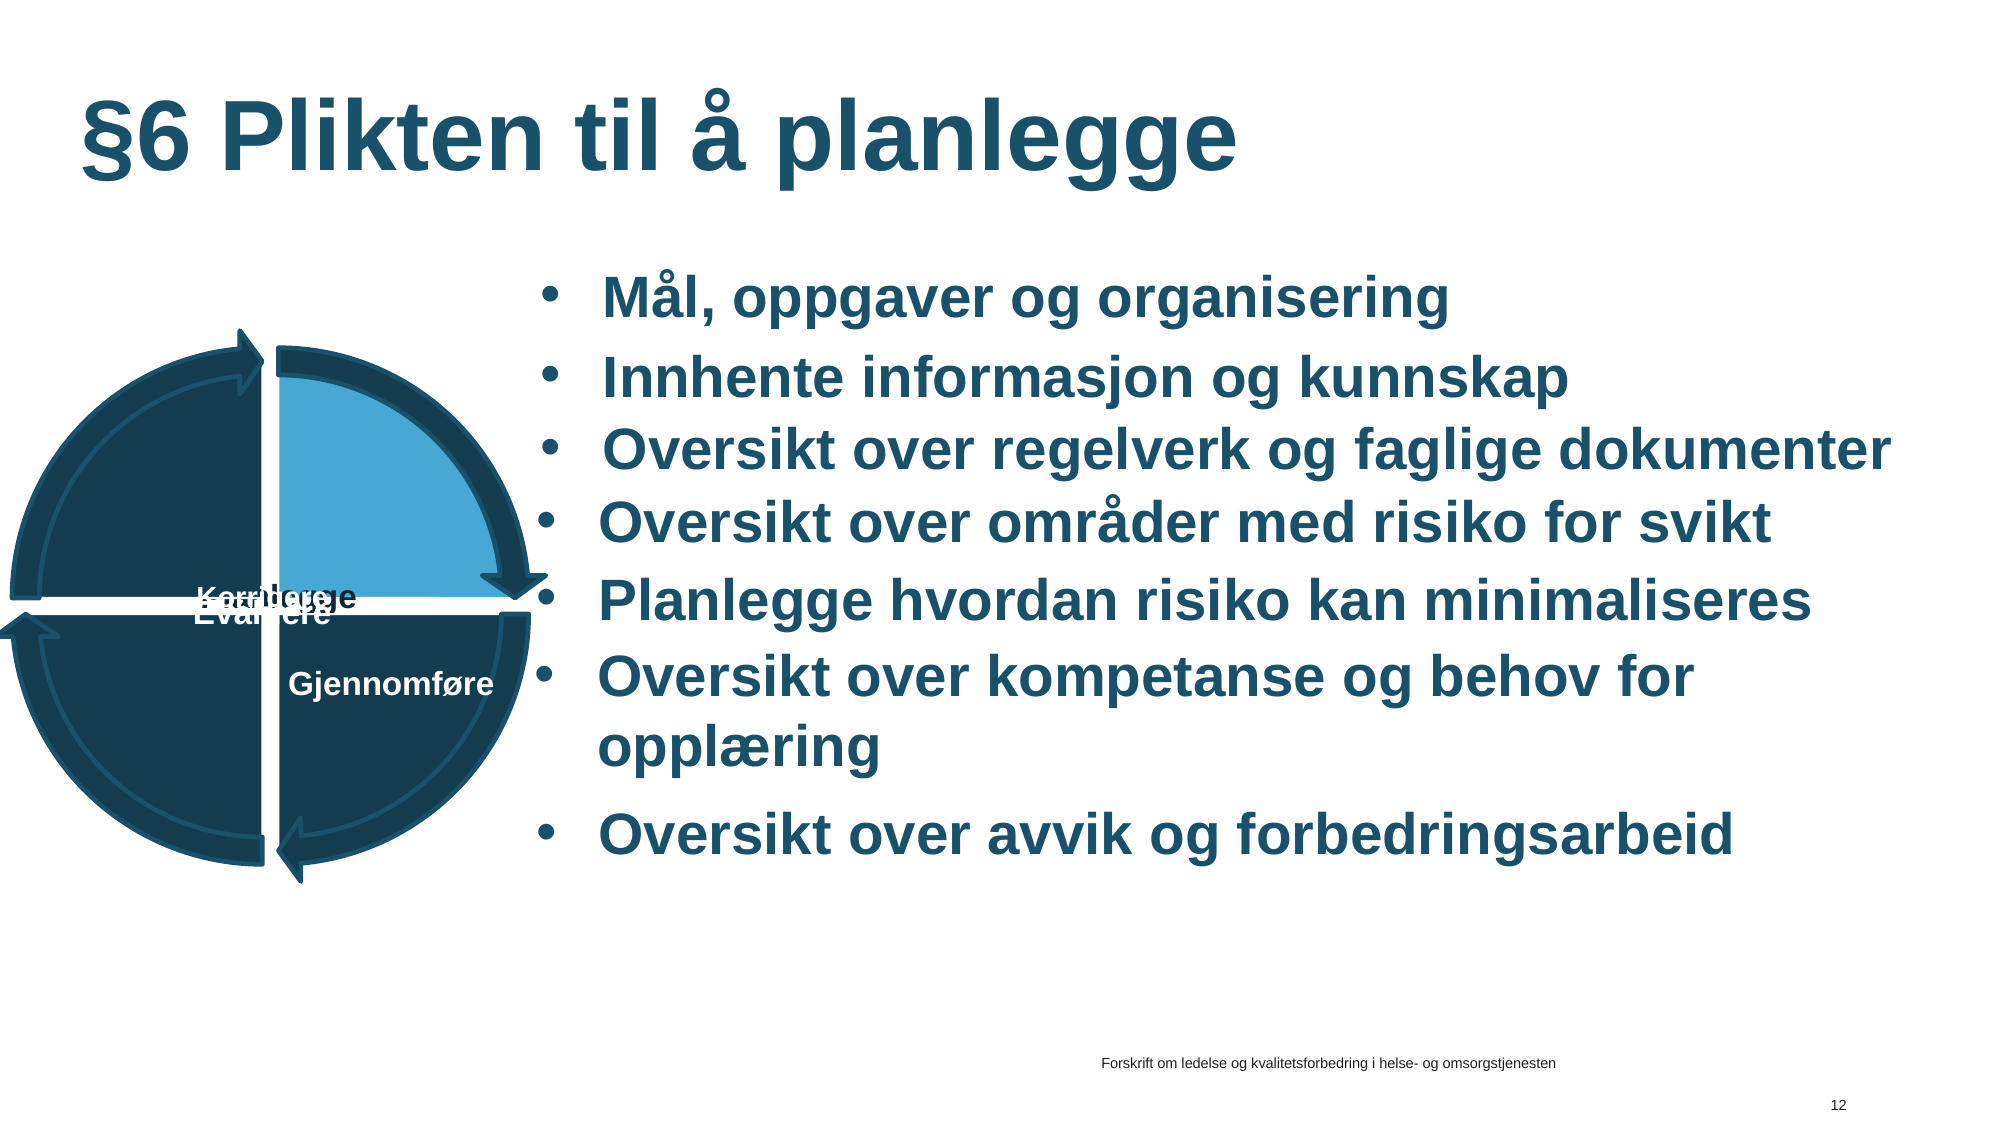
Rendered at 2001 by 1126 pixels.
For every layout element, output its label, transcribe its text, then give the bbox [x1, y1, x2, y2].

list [0, 324, 934, 894]
title §6 Plikten til å planlegge [80, 55, 1837, 191]
text_box Innhente informasjon og kunnskap [934, 328, 1864, 401]
text_box Oversikt over regelverk og faglige dokumenter [934, 401, 2001, 474]
text_box Oversikt over avvik og forbedringsarbeid [934, 786, 1986, 877]
text_box Mål, oppgaver og organisering [520, 248, 1657, 339]
footer Forskrift om ledelse og kvalitetsforbedring i helse- og omsorgstjenesten [1081, 1045, 2001, 1081]
slide_number 12 [1724, 1092, 1867, 1116]
text_box Oversikt over områder med risiko for svikt [934, 474, 2001, 551]
text_box Oversikt over kompetanse og behov for opplæring [934, 642, 2001, 789]
text_box Planlegge hvordan risiko kan minimaliseres [934, 551, 2001, 642]
